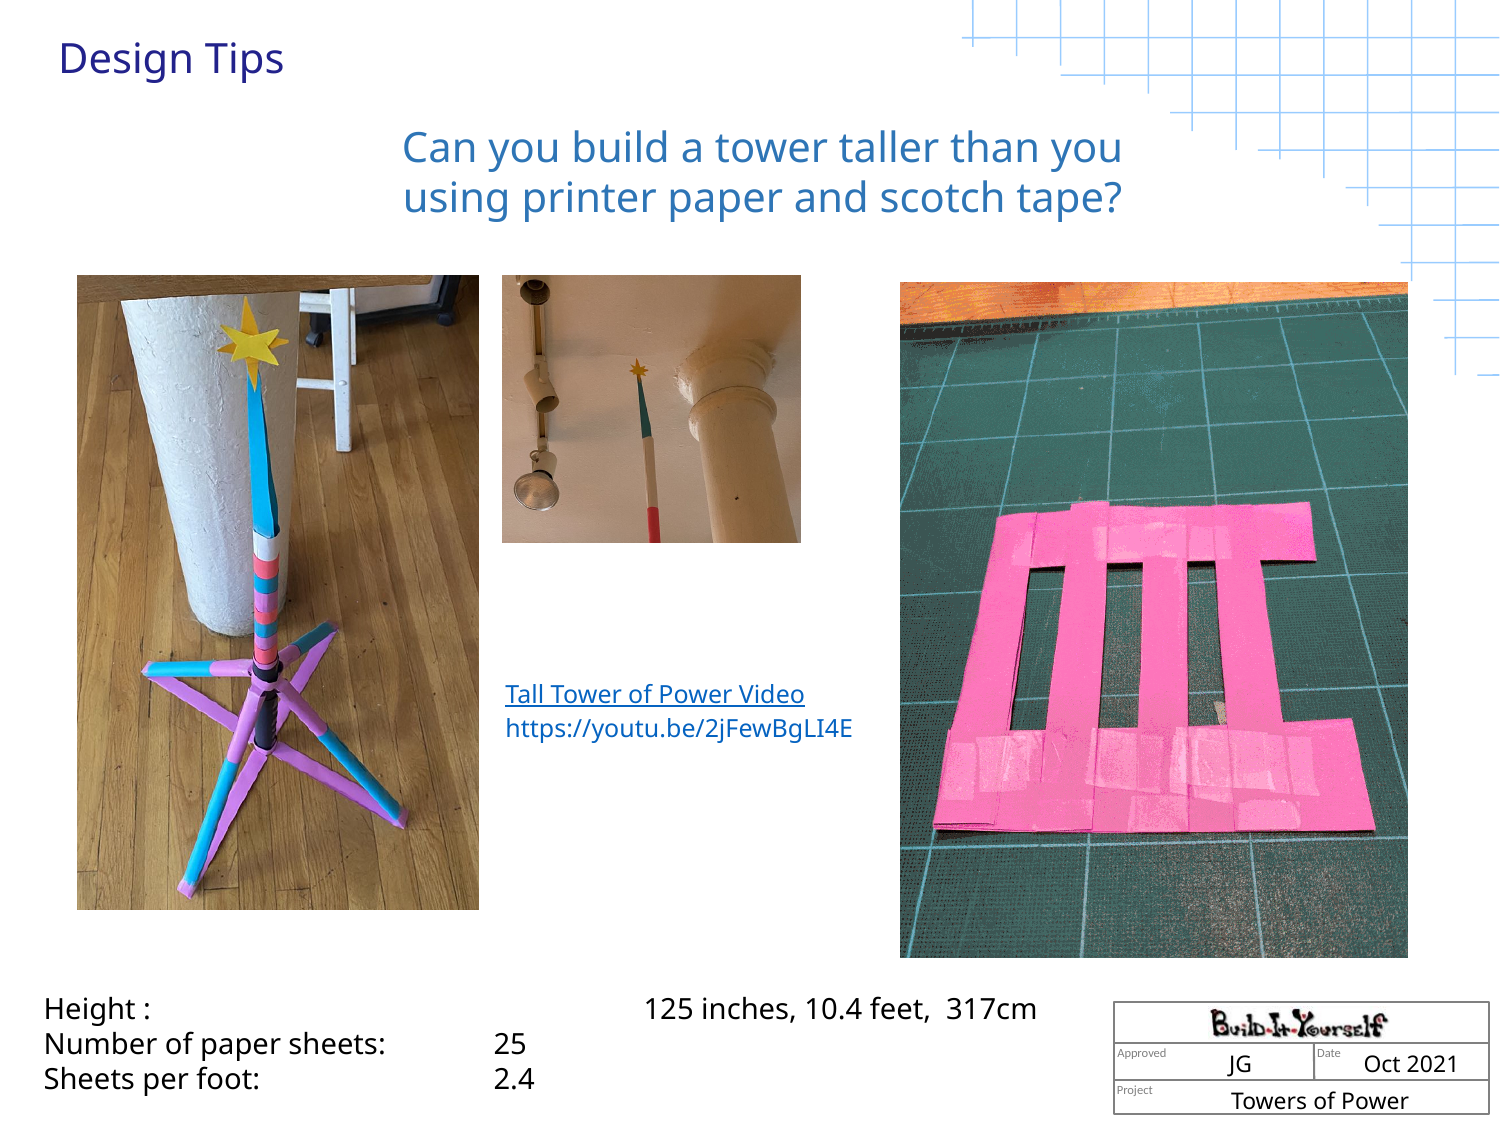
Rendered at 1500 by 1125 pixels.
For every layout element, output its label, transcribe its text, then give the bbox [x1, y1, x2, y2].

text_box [961, 0, 1500, 376]
picture [77, 275, 479, 910]
text_box Height : 125 inches, 10.4 feet, 317cm Number of paper sheets: 25 Sheets per foot: 2.4 [28, 983, 1053, 1125]
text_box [1101, 1002, 1490, 1123]
text_box Can you build a tower taller than you using printer paper and scotch tape? [43, 113, 961, 229]
picture [900, 282, 1408, 958]
picture [502, 275, 801, 543]
text_box Design Tips [43, 24, 961, 88]
text_box Tall Tower of Power Video https://youtu.be/2jFewBgLI4E [490, 671, 869, 784]
